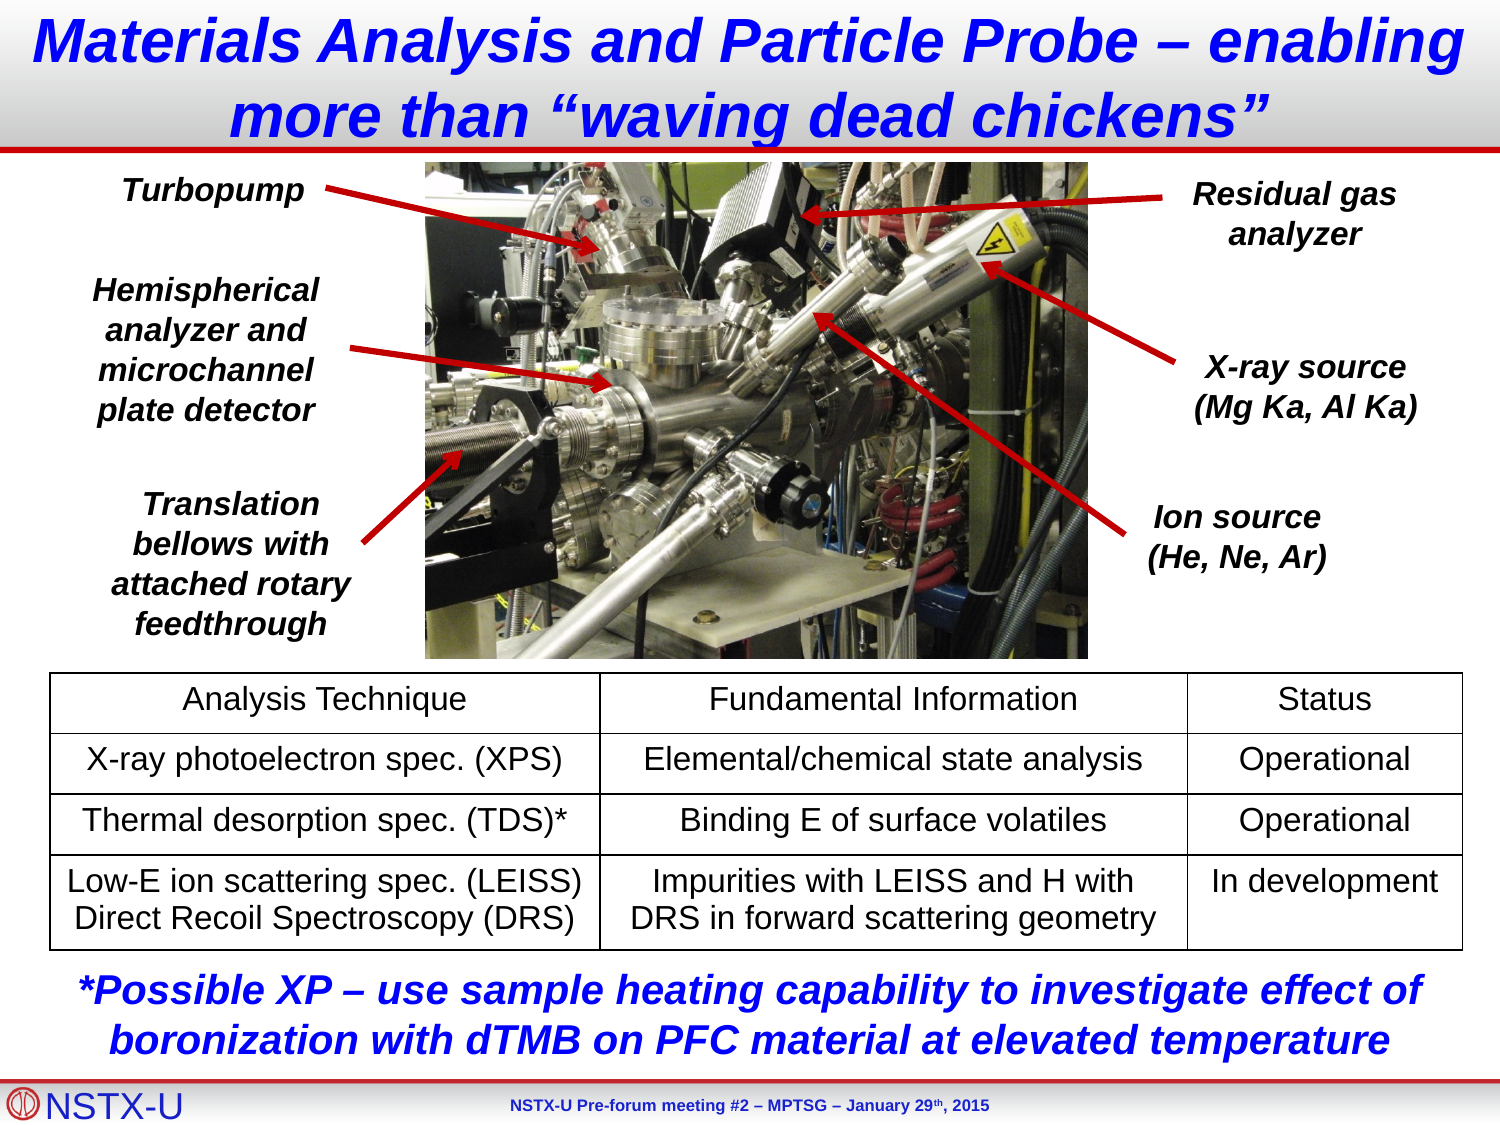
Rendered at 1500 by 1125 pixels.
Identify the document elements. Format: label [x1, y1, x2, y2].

text_box [980, 262, 1176, 363]
text_box [0, 0, 1500, 1088]
picture [424, 162, 1088, 660]
text_box [799, 197, 1163, 217]
text_box [325, 187, 601, 251]
text_box [349, 348, 613, 386]
picture [0, 1088, 1500, 1125]
text_box [812, 312, 1126, 536]
text_box [362, 449, 464, 544]
